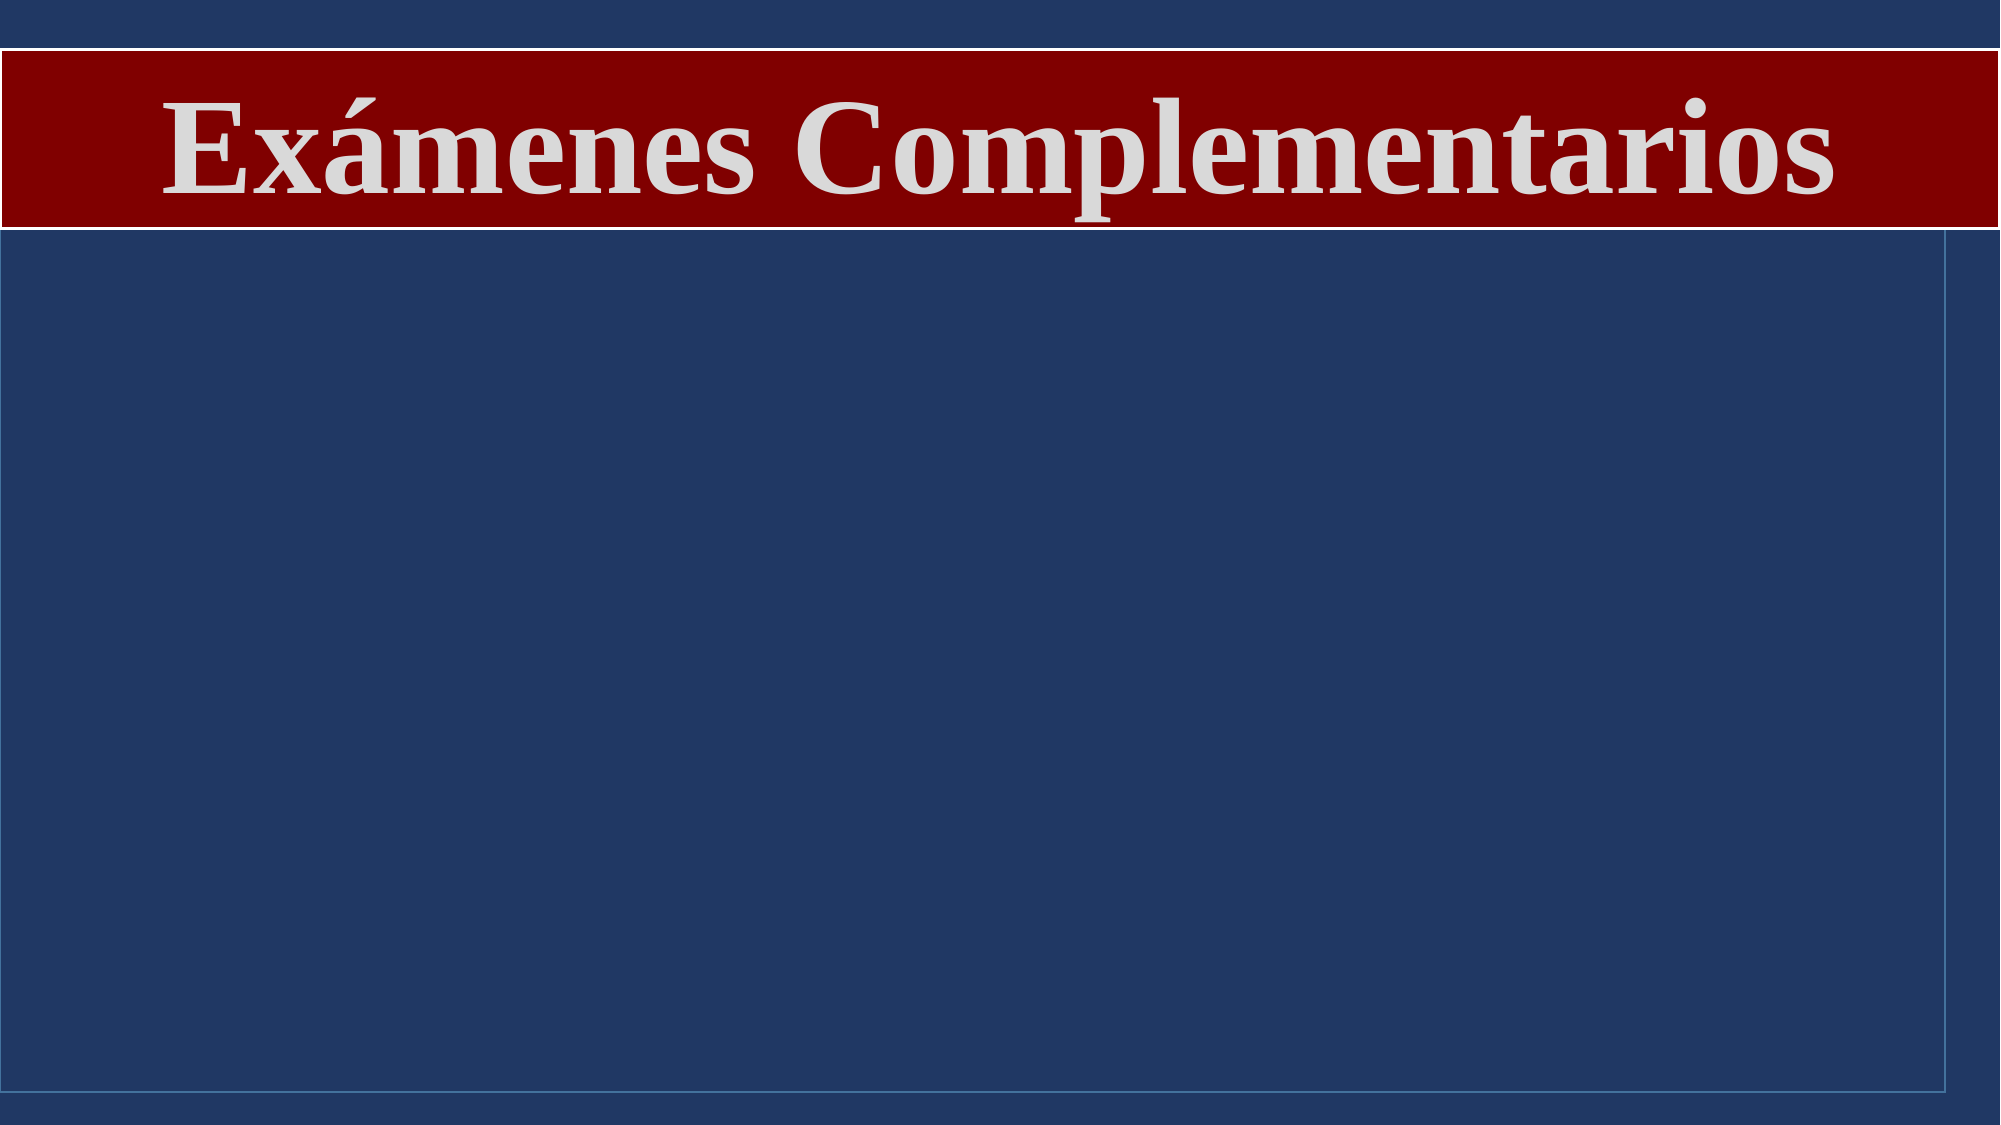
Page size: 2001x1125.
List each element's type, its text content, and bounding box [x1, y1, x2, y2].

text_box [0, 140, 2000, 1087]
text_box [0, 1087, 1946, 1093]
text_box Exámenes Complementarios [0, 48, 2000, 140]
